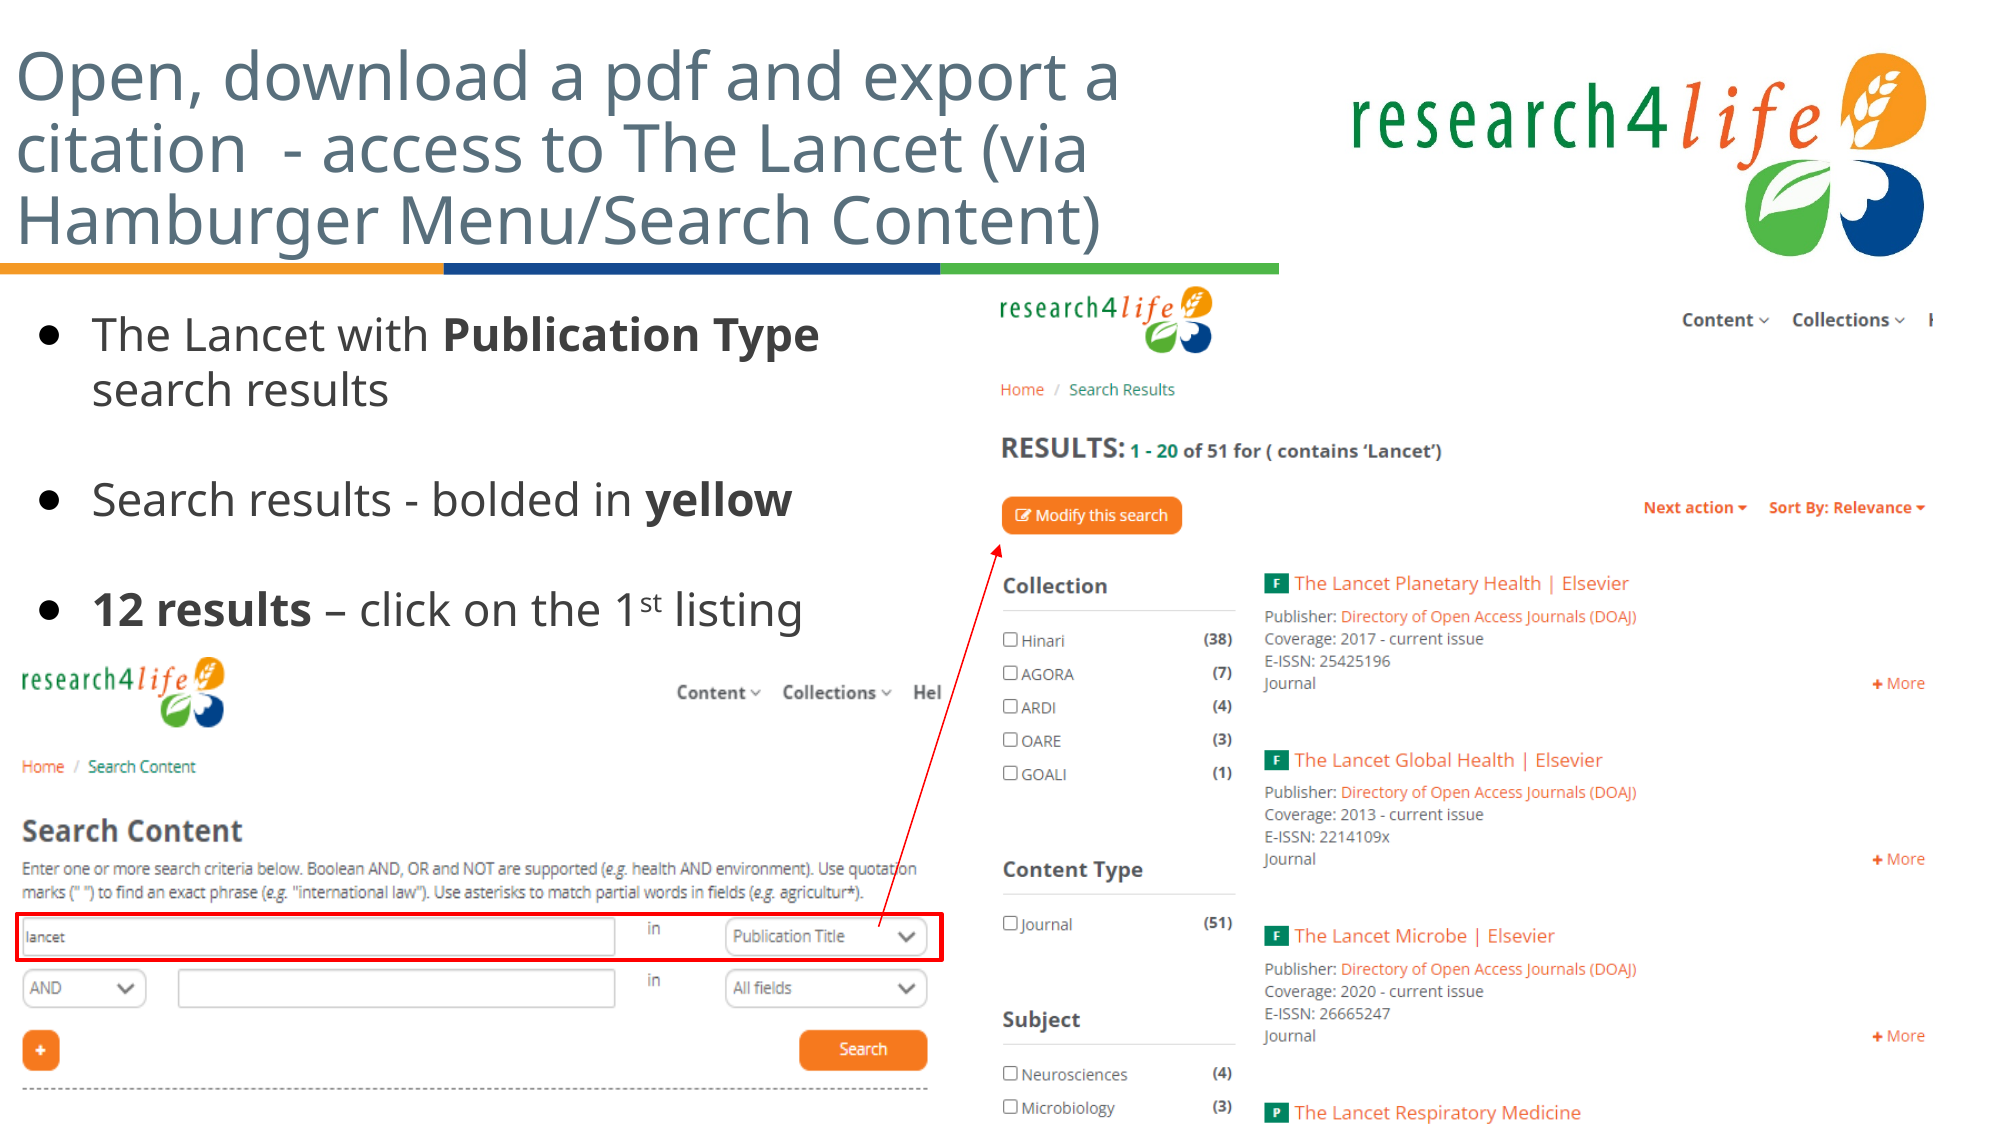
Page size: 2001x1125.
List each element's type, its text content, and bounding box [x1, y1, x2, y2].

list The Lancet with Publication Type search results Search results - bolded in yellow 12 results – click on the 1st listing [20, 297, 938, 607]
title Open, download a pdf and export a citation - access to The Lancet (via Hamburger Menu/Search Content) [0, 62, 1319, 240]
picture [972, 22, 2000, 1125]
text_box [878, 543, 1001, 928]
picture [0, 657, 942, 1104]
